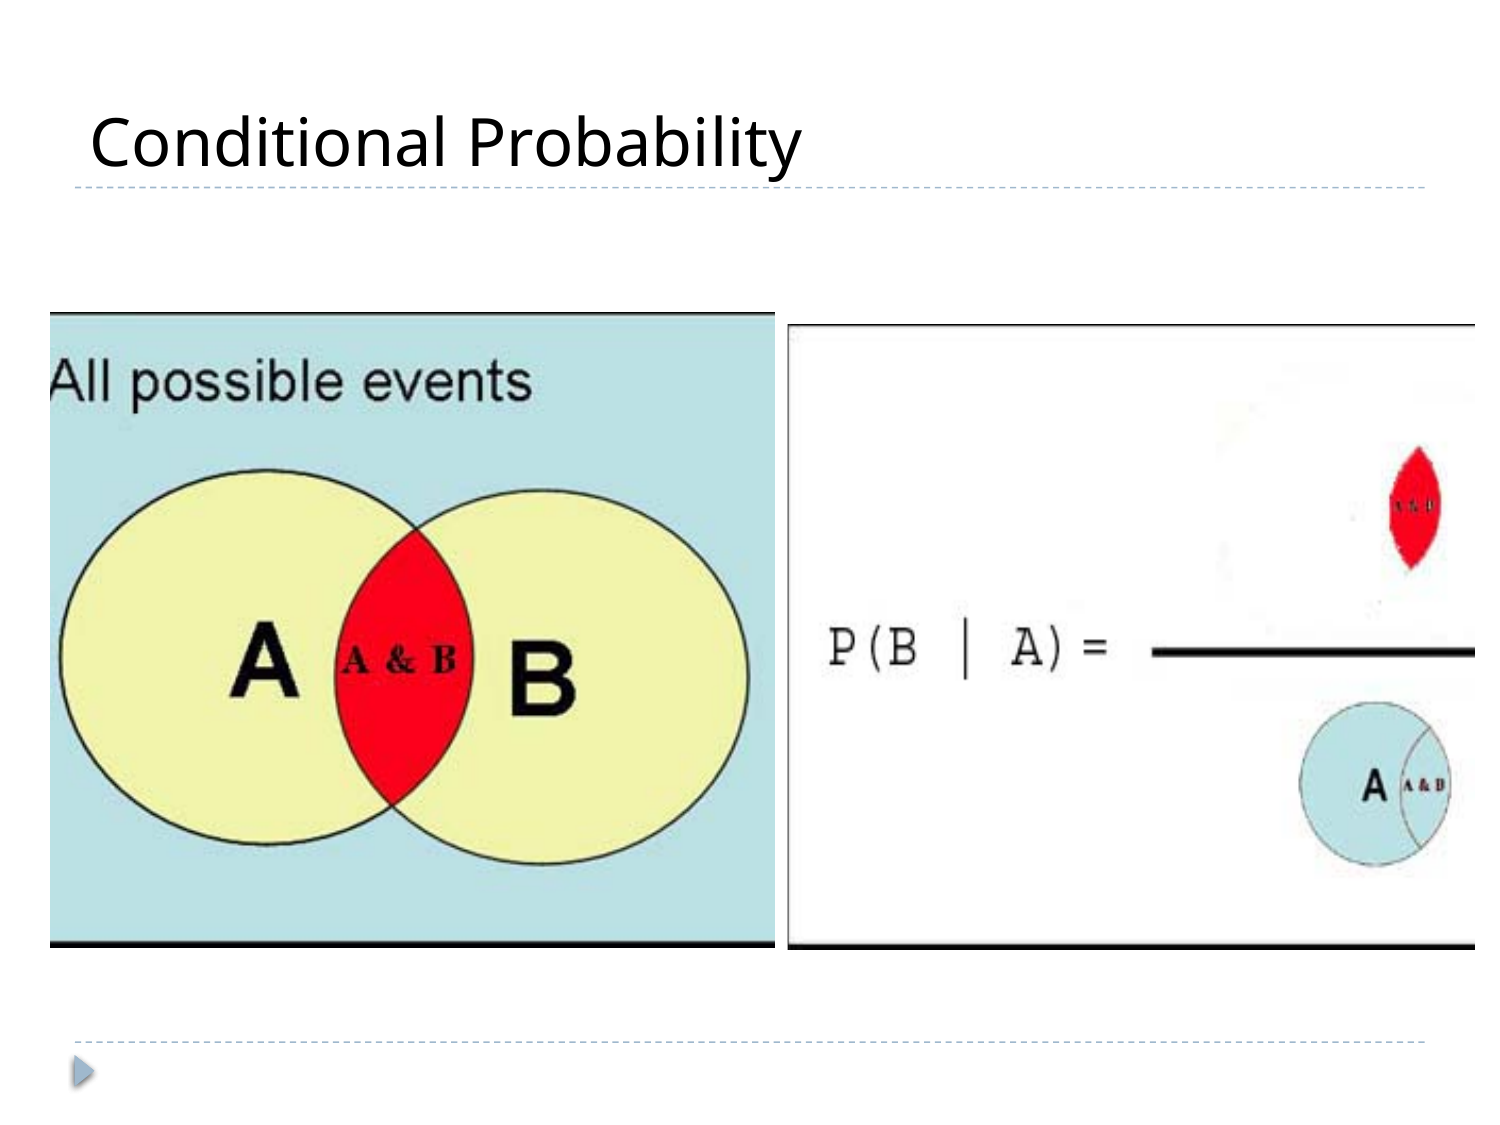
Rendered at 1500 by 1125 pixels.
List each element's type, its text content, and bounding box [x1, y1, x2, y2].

title Conditional Probability [75, 37, 1425, 188]
picture [49, 312, 776, 949]
picture [787, 324, 1476, 951]
